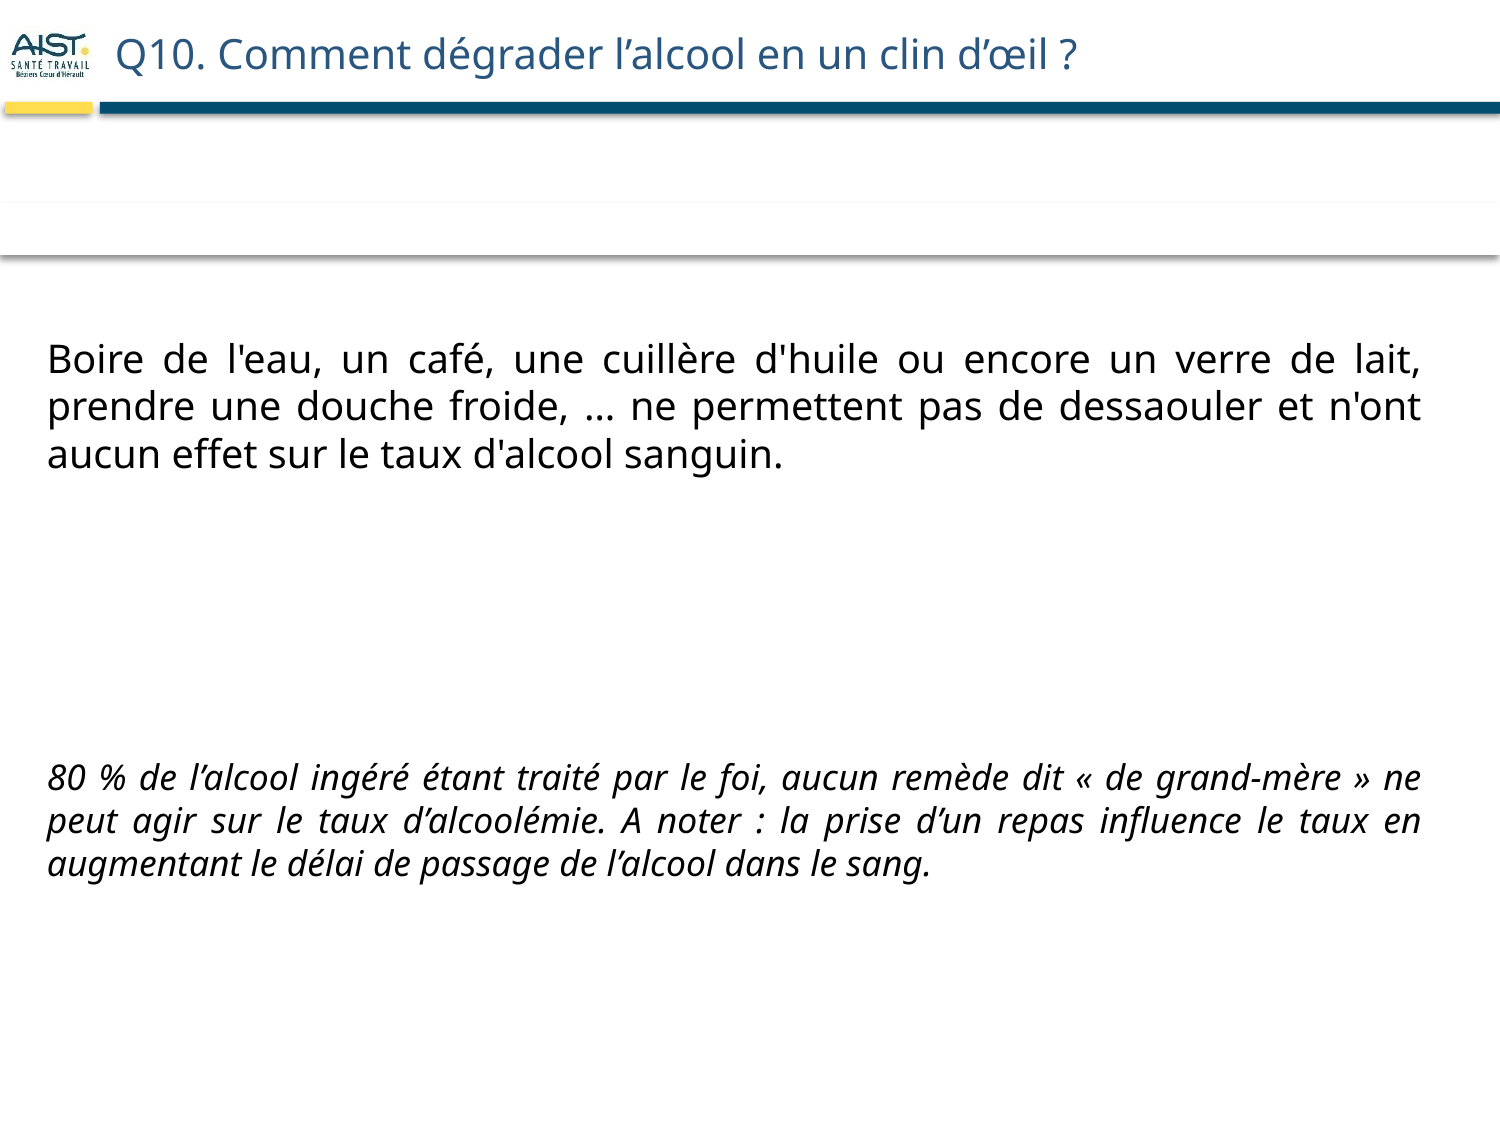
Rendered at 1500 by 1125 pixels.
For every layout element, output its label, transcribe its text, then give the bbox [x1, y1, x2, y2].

picture [3, 25, 97, 85]
text_box Boire de l'eau, un café, une cuillère d'huile ou encore un verre de lait, prendre une douche froide, … ne permettent pas de dessaouler et n'ont aucun effet sur le taux d'alcool sanguin. 80 % de l’alcool ingéré étant traité par le foi, aucun remède dit « de grand-mère » ne peut agir sur le taux d’alcoolémie. A noter : la prise d’un repas influence le taux en augmentant le délai de passage de l’alcool dans le sang. [32, 326, 1438, 891]
title Q10. Comment dégrader l’alcool en un clin d’œil ? [100, 19, 1438, 88]
